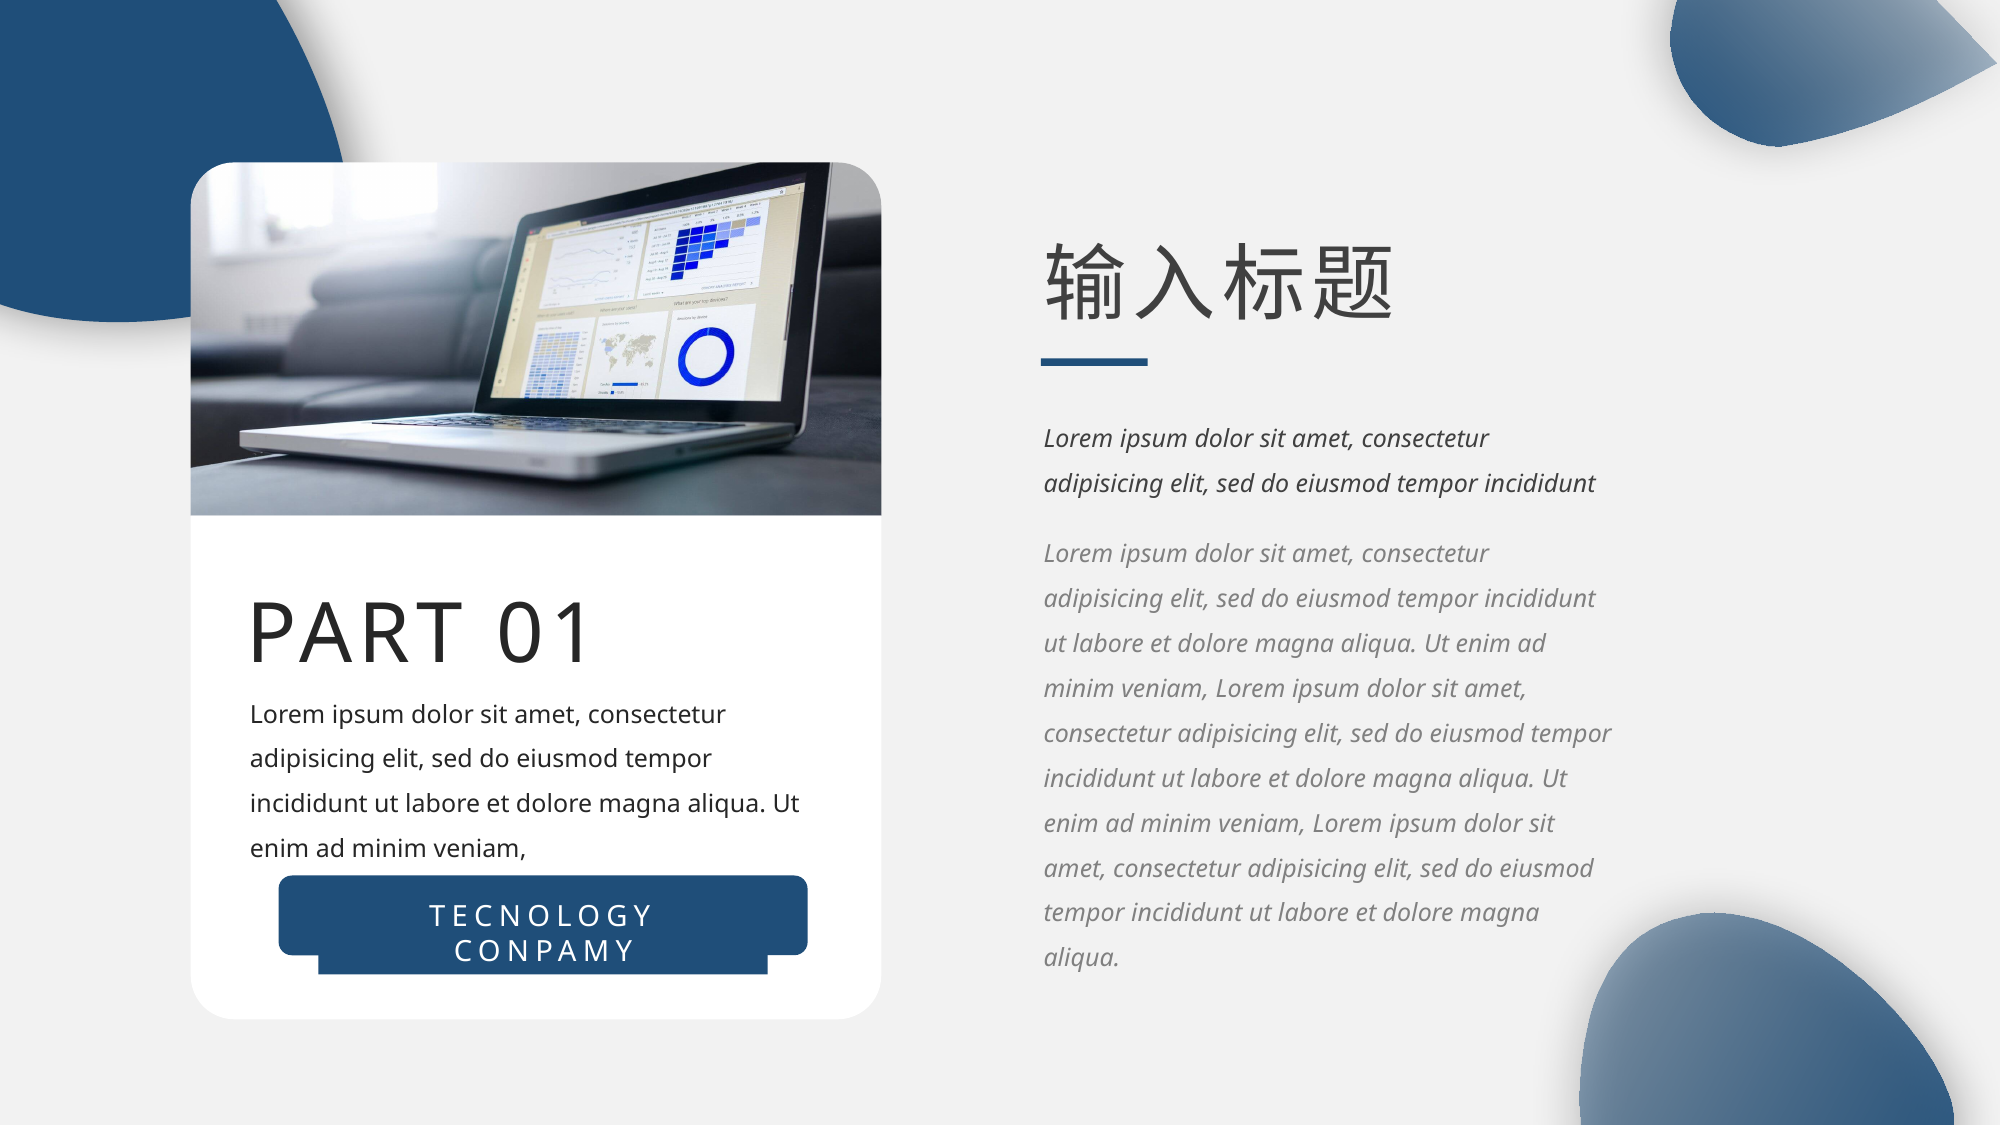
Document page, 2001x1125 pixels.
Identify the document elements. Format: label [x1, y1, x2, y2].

text_box [190, 162, 882, 1020]
text_box [1028, 222, 1630, 940]
text_box [1669, 0, 1999, 148]
text_box [0, 0, 344, 324]
text_box [1578, 911, 1955, 1125]
